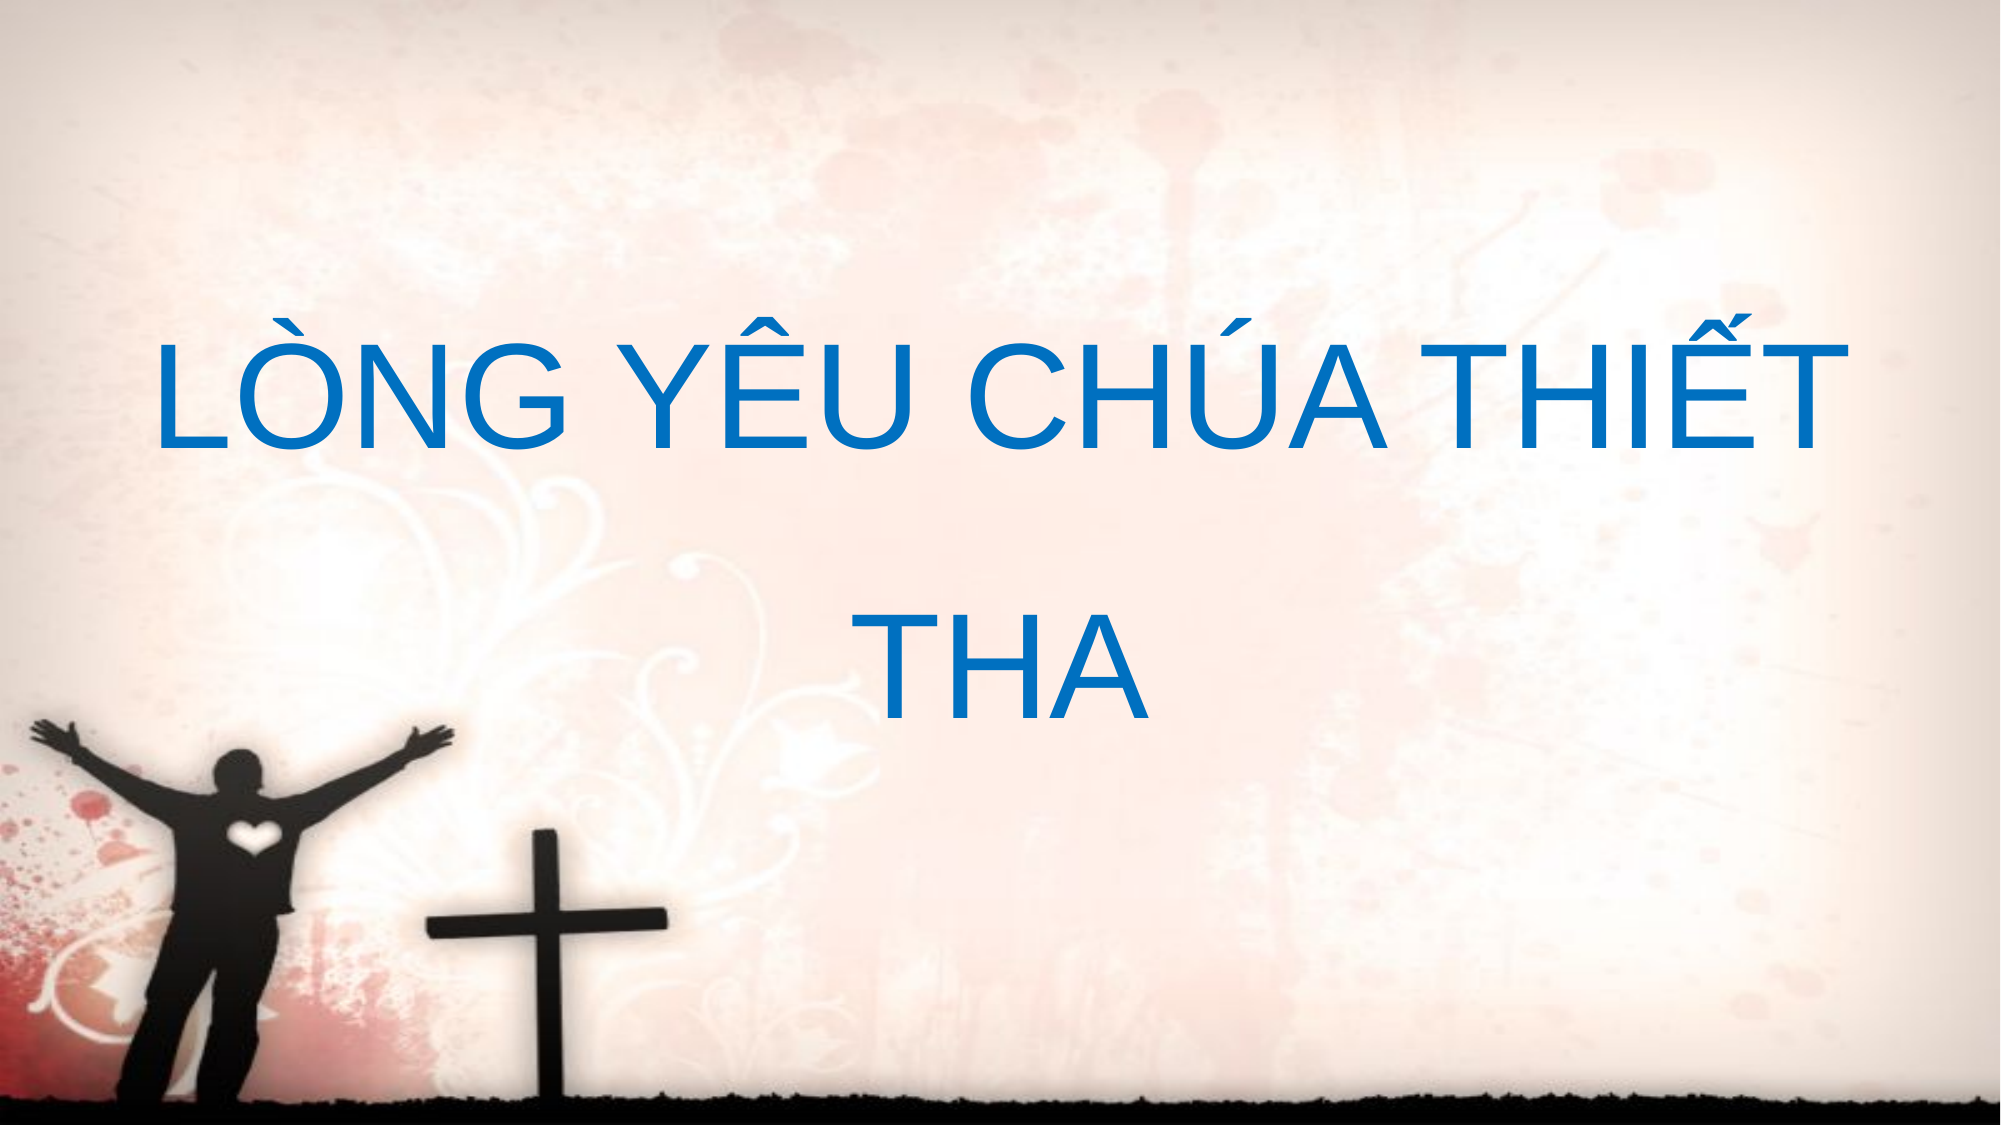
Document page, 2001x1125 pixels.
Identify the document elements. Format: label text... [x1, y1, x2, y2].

list LÒNG YÊU CHÚA THIẾT THA [0, 0, 2000, 1125]
